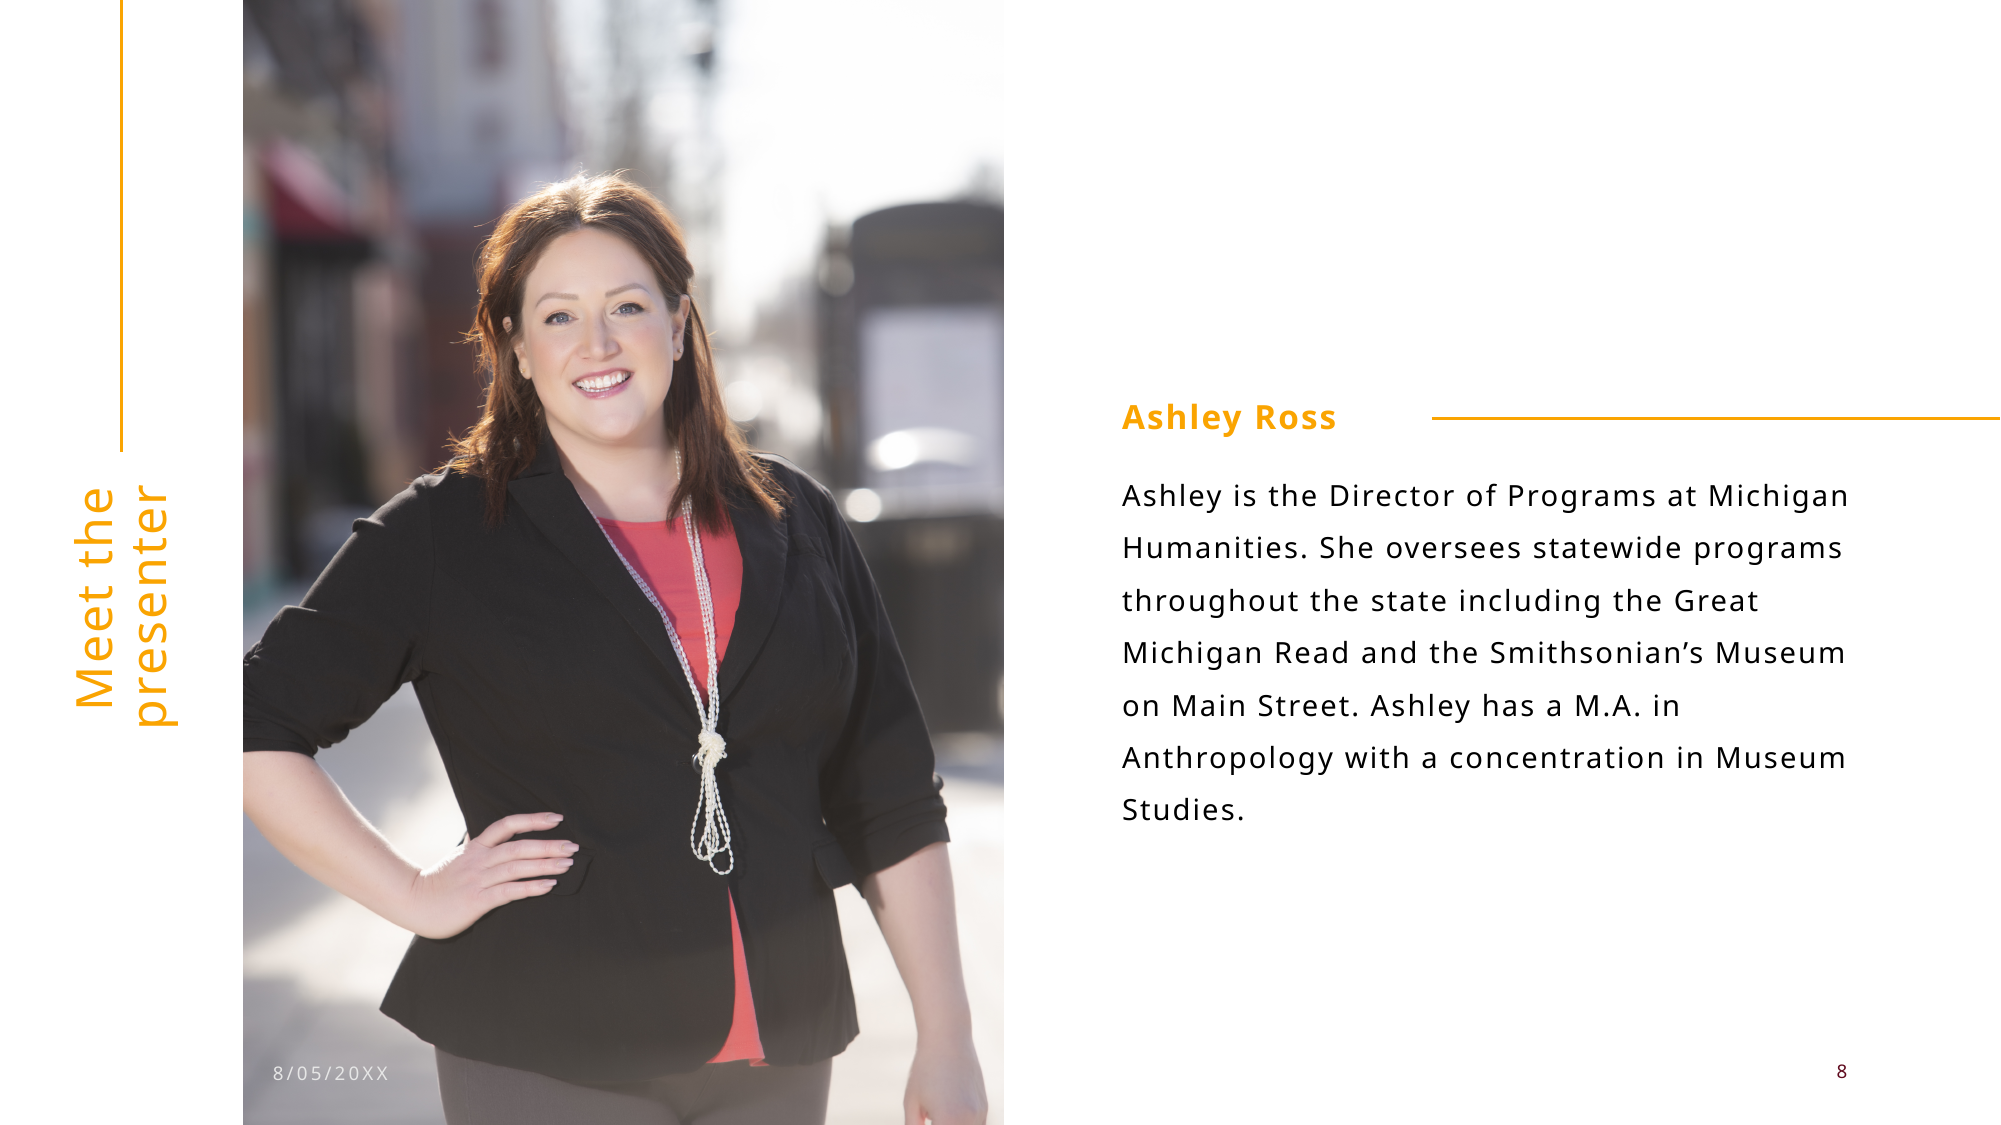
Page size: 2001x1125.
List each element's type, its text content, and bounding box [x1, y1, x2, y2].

list Ashley Ross [1107, 393, 1644, 447]
picture [243, 0, 1004, 1125]
list Ashley is the Director of Programs at Michigan Humanities. She oversees statewide programs throughout the state including the Great Michigan Read and the Smithsonian’s Museum on Main Street. Ashley has a M.A. in Anthropology with a concentration in Museum Studies. [1107, 452, 1901, 844]
slide_number 8 [1724, 1042, 1863, 1103]
title Meet the presenter [84, 469, 162, 982]
